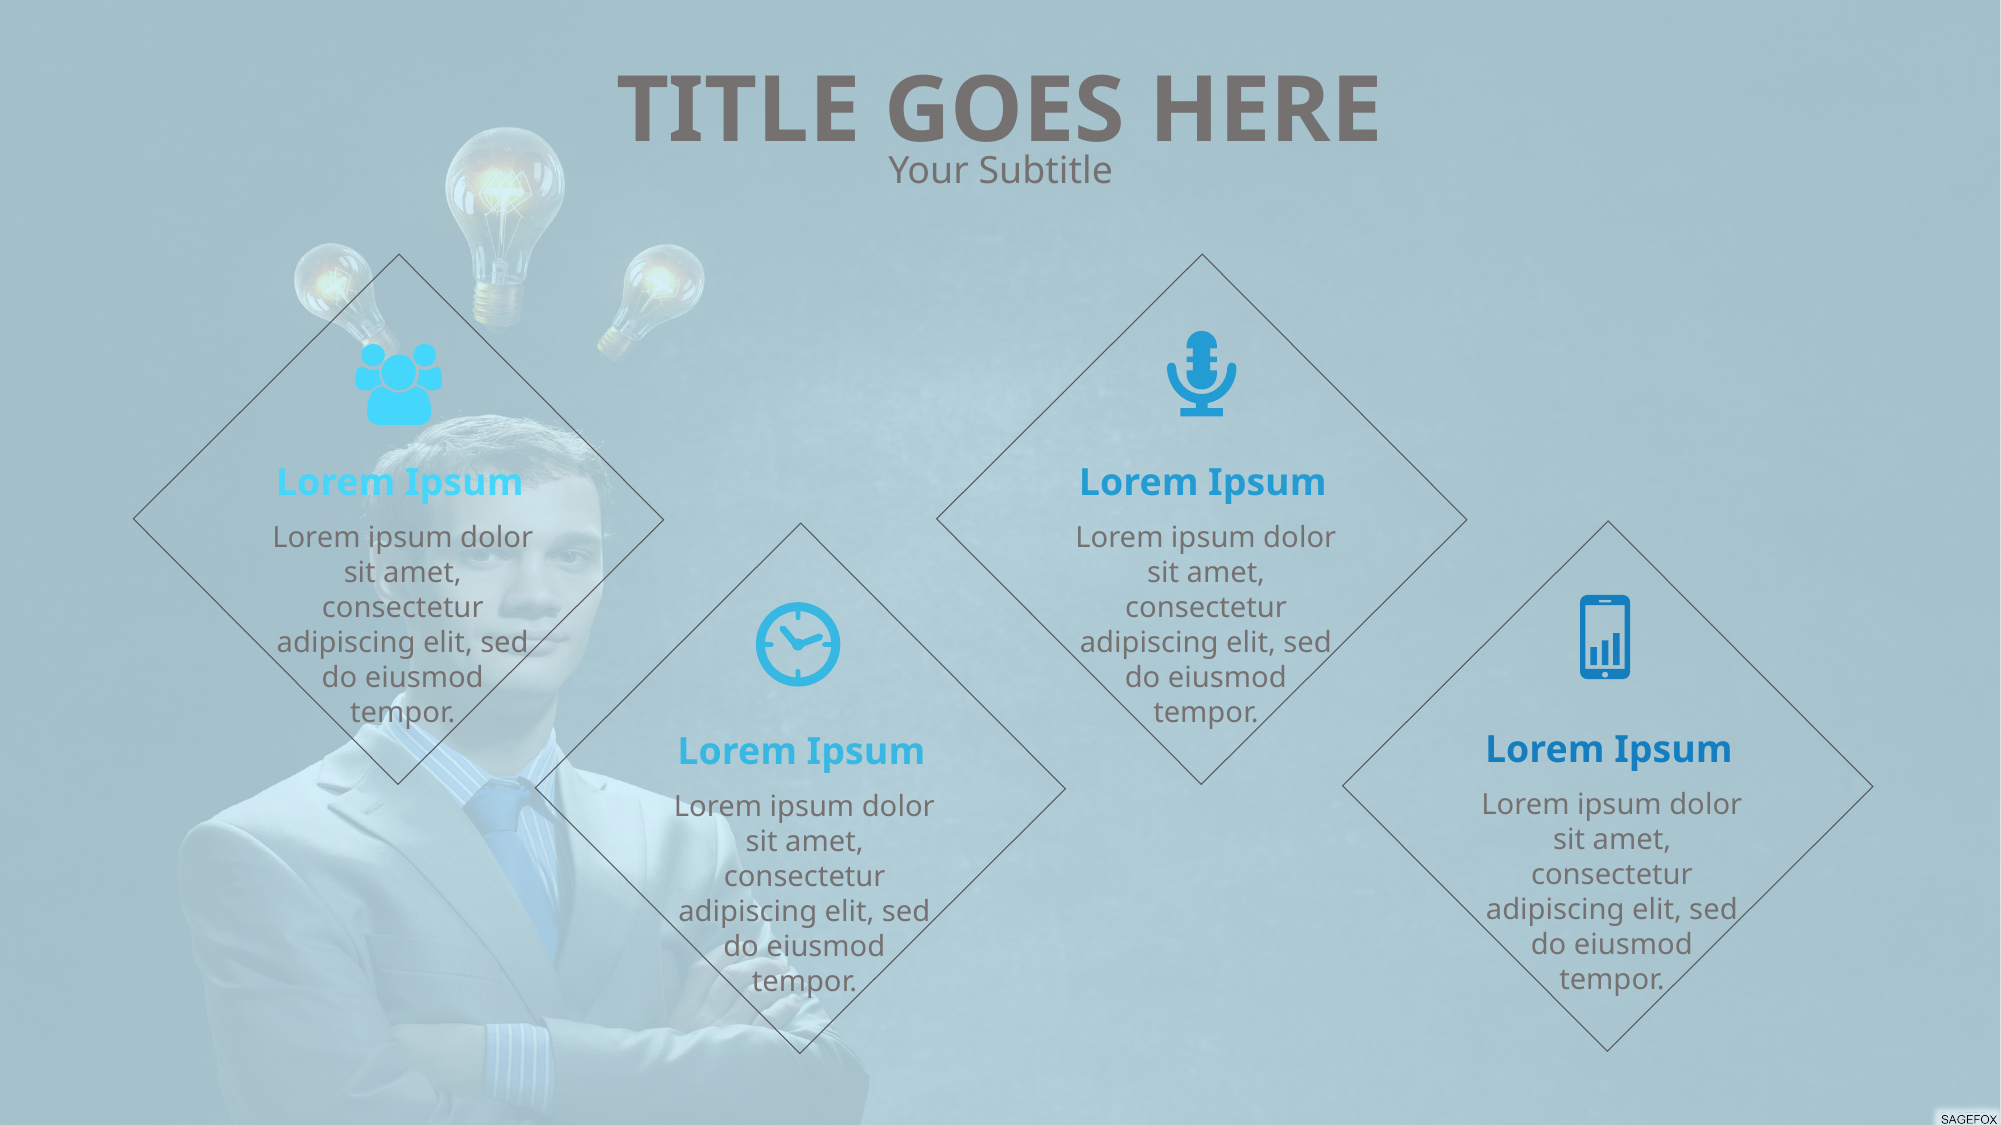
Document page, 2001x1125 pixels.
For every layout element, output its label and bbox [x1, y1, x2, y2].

text_box [1458, 717, 1759, 935]
text_box [1489, 935, 1726, 1053]
text_box [249, 450, 550, 668]
text_box [651, 719, 952, 937]
text_box [1052, 450, 1353, 668]
picture [1938, 1114, 1999, 1125]
text_box [1083, 668, 1320, 786]
text_box [682, 937, 919, 1055]
text_box [935, 252, 1469, 637]
text_box [533, 521, 1067, 906]
text_box [355, 343, 442, 425]
text_box [548, 42, 1452, 199]
text_box [1167, 330, 1237, 417]
text_box [1341, 519, 1875, 903]
text_box [280, 668, 517, 786]
text_box [1580, 594, 1631, 679]
text_box [131, 252, 666, 637]
text_box [755, 602, 841, 687]
